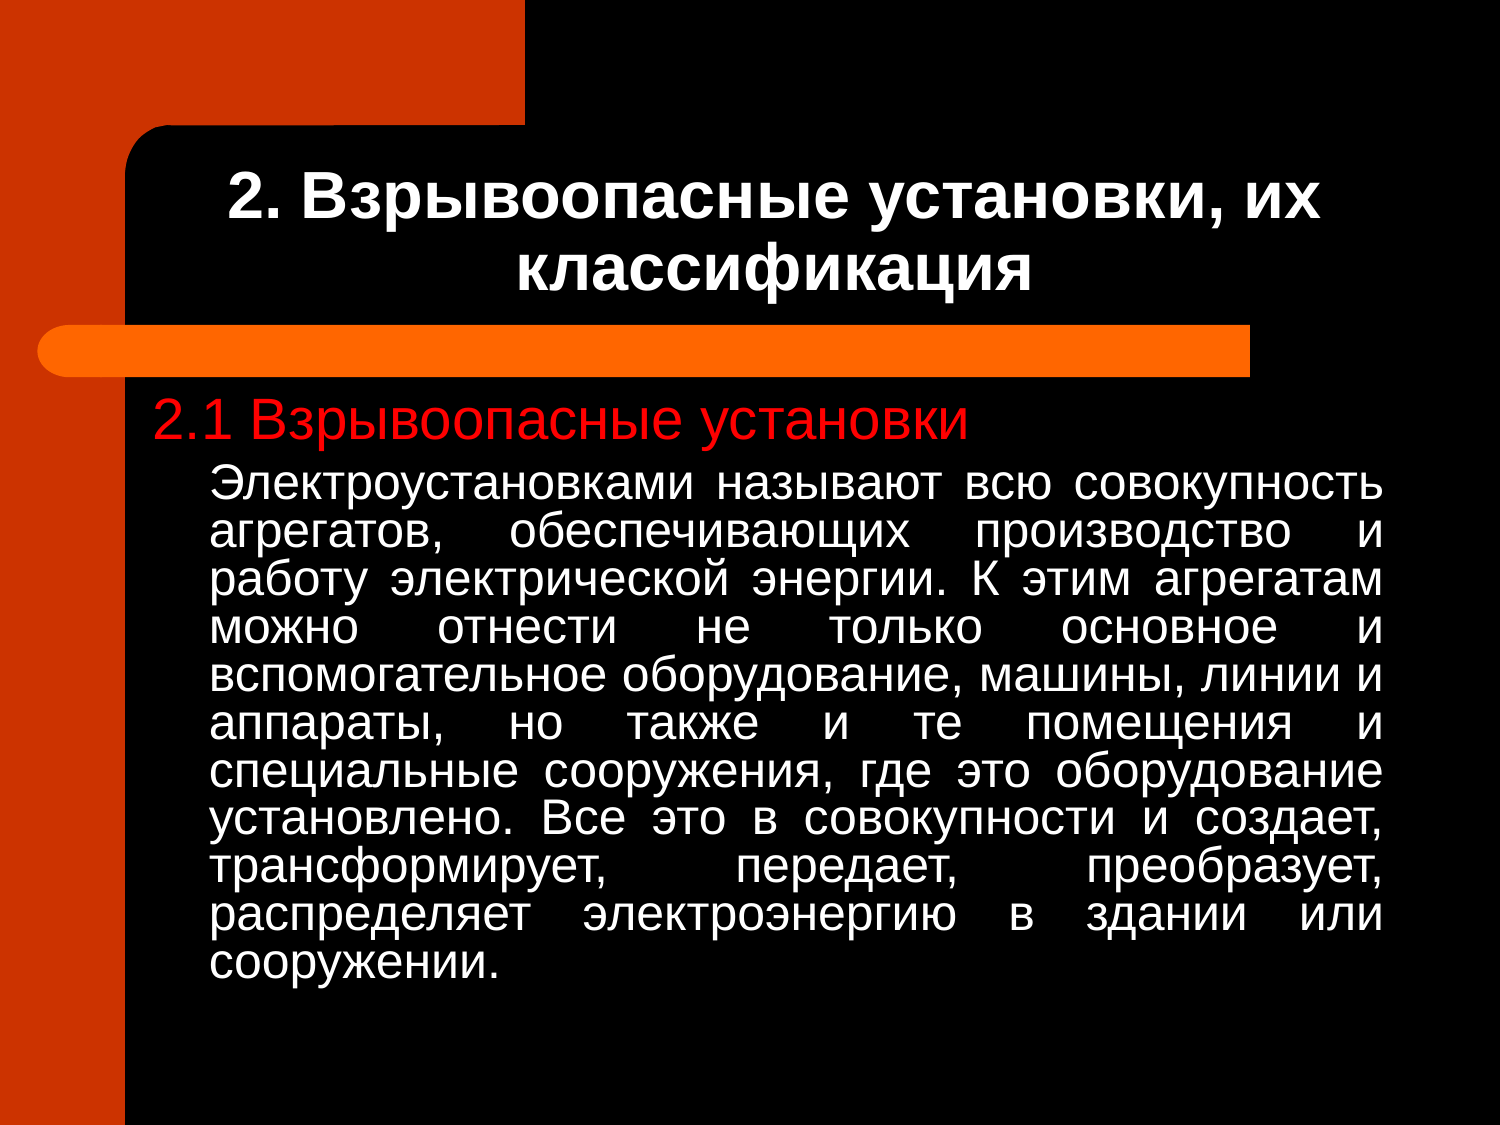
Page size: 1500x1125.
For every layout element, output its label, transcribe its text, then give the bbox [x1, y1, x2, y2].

title 2. Взрывоопасные установки, их классификация [125, 125, 1425, 313]
list 2.1 Взрывоопасные установки Электроустановками называют всю совокупность агрегатов, обеспечивающих производство и работу электрической энергии. К этим агрегатам можно отнести не только основное и вспомогательное оборудование, машины, линии и аппараты, но также и те помещения и специальные сооружения, где это оборудование установлено. Все это в совокупности и создает, трансформирует, передает, преобразует, распределяет электроэнергию в здании или сооружении. [137, 387, 1400, 999]
